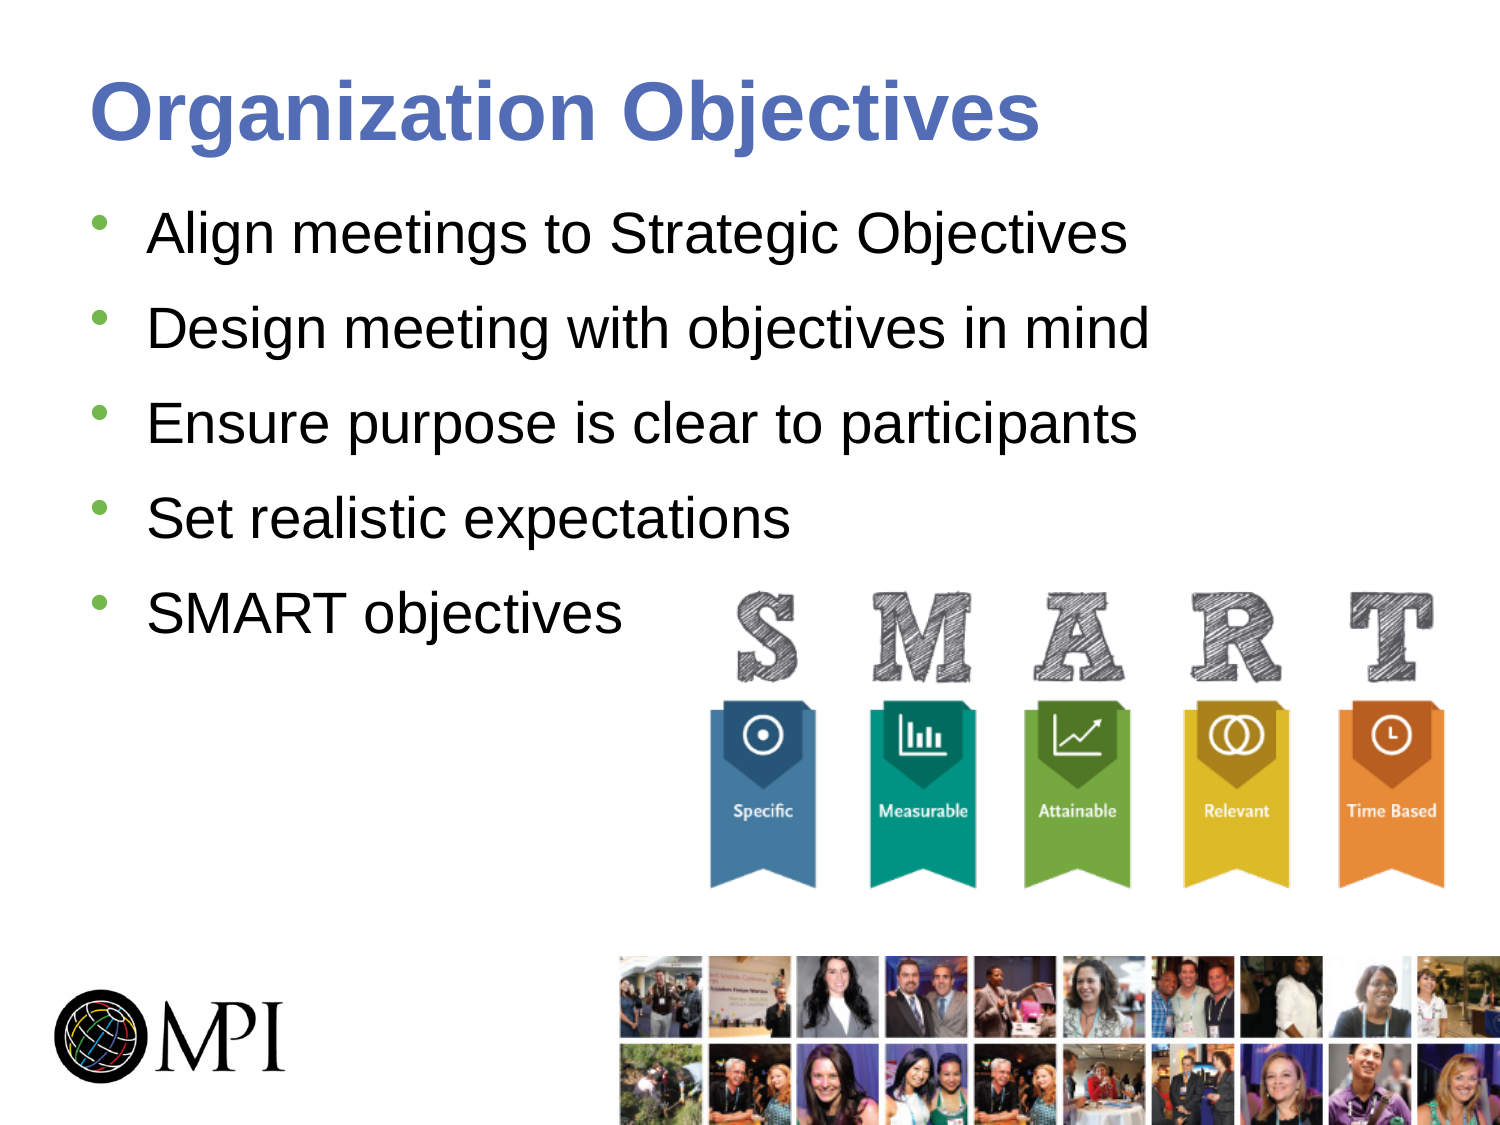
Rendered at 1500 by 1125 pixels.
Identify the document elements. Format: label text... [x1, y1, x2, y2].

list Align meetings to Strategic Objectives Design meeting with objectives in mind Ensure purpose is clear to participants Set realistic expectations SMART objectives [75, 187, 1425, 925]
picture [616, 956, 1500, 1125]
picture [699, 574, 1456, 901]
picture [50, 987, 288, 1086]
title Organization Objectives [75, 50, 1425, 163]
